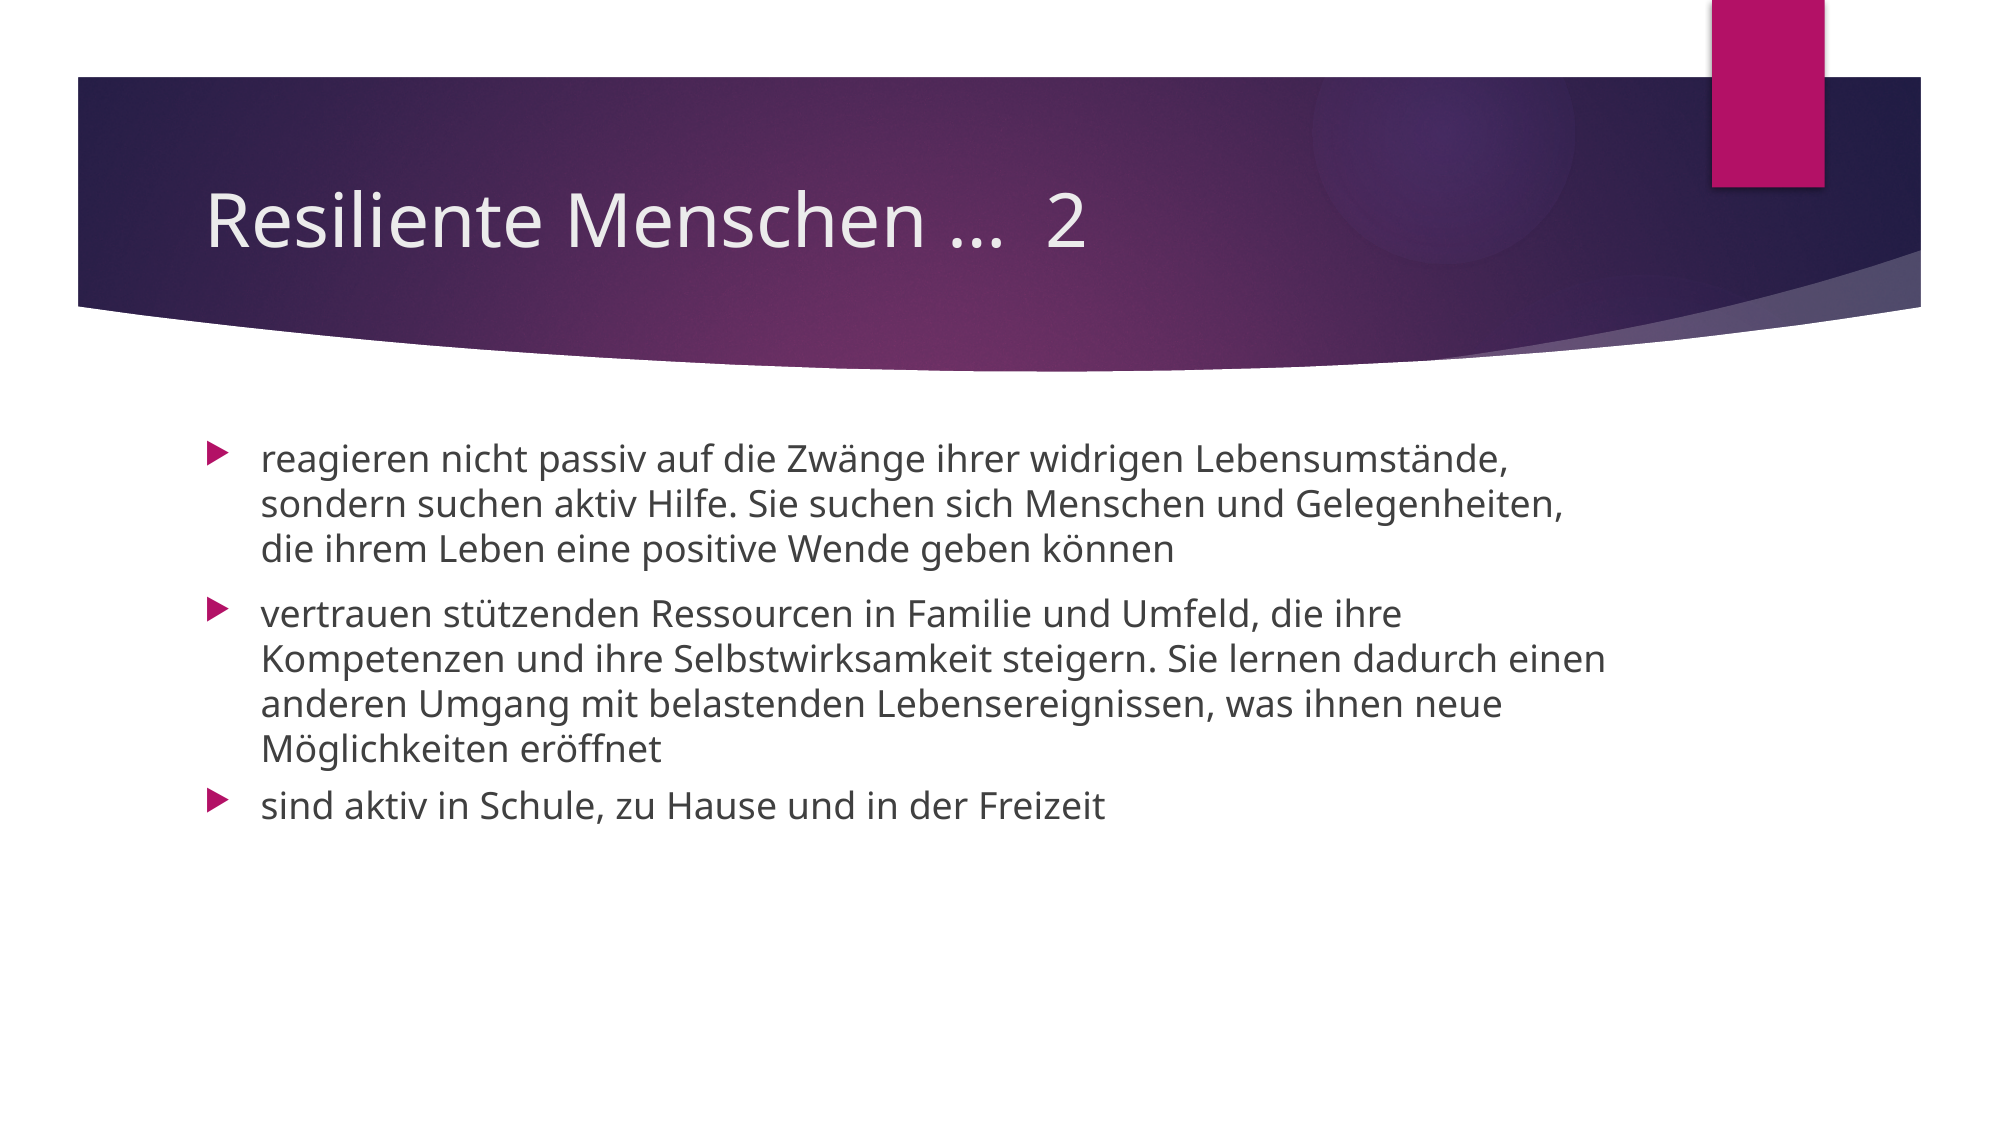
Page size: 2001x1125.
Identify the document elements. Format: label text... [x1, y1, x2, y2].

title Resiliente Menschen … 2 [189, 159, 1627, 276]
list reagieren nicht passiv auf die Zwänge ihrer widrigen Lebensumstände, sondern suchen aktiv Hilfe. Sie suchen sich Menschen und Gelegenheiten, die ihrem Leben eine positive Wende geben können vertrauen stützenden Ressourcen in Familie und Umfeld, die ihre Kompetenzen und ihre Selbstwirksamkeit steigern. Sie lernen dadurch einen anderen Umgang mit belastenden Lebensereignissen, was ihnen neue Möglichkeiten eröffnet sind aktiv in Schule, zu Hause und in der Freizeit [189, 427, 1638, 988]
